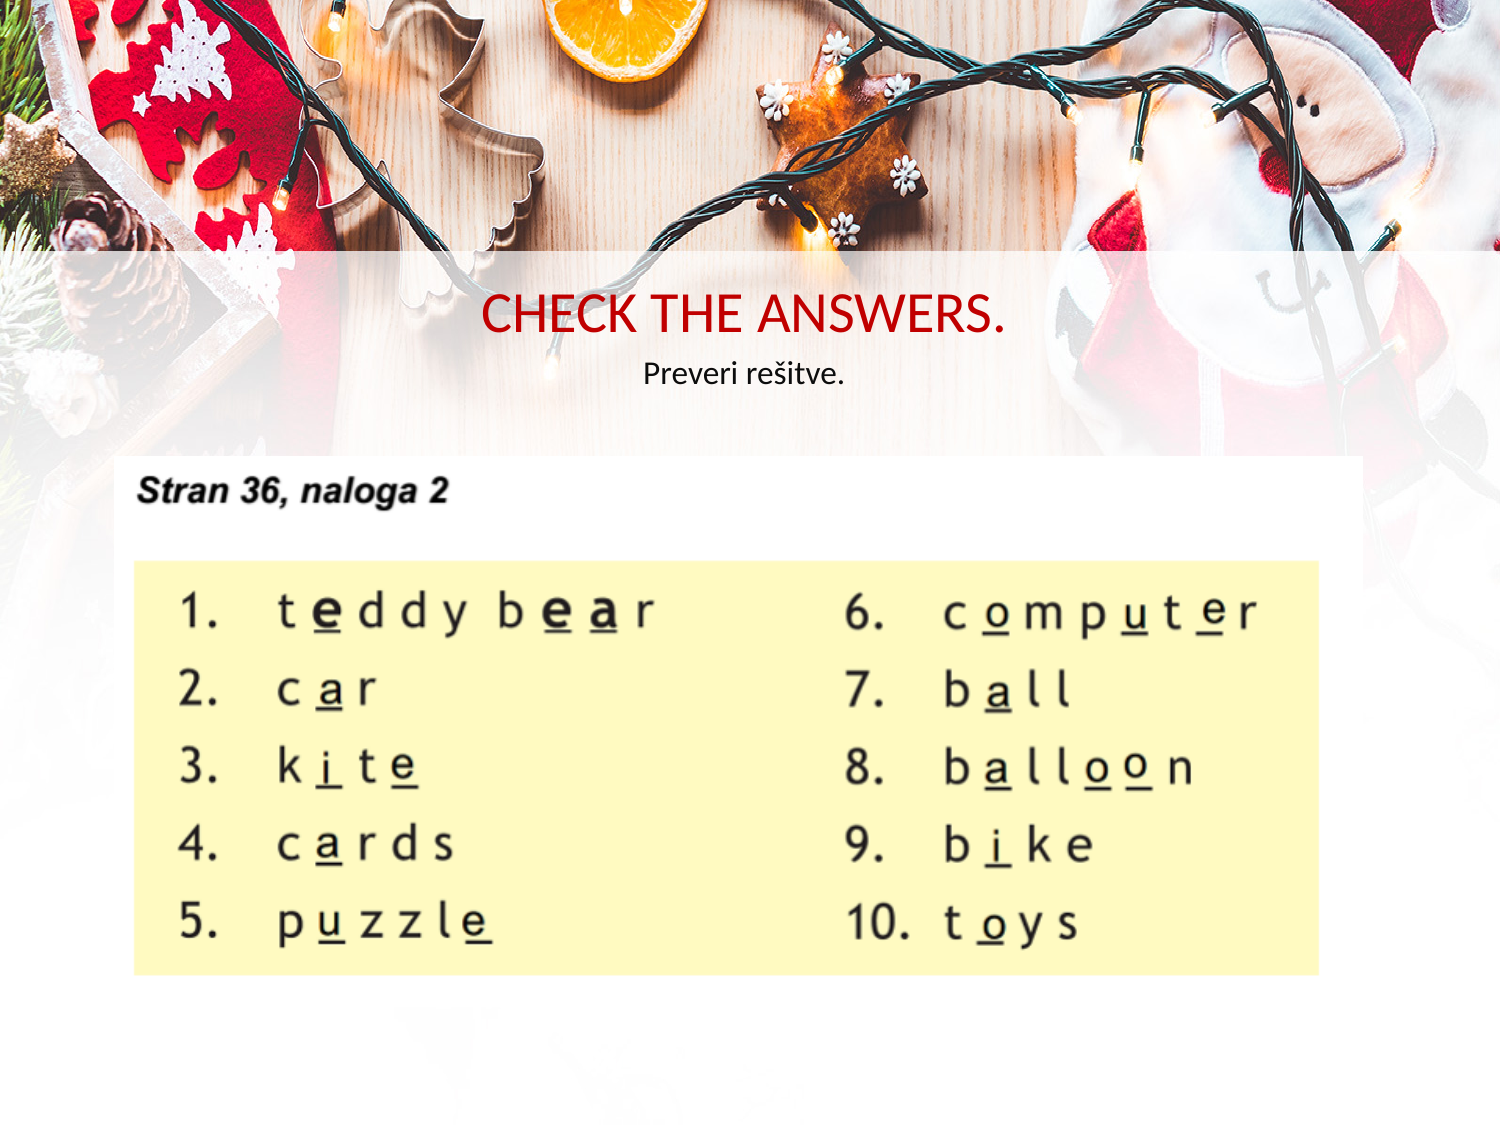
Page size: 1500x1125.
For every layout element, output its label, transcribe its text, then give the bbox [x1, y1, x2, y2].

picture [0, 0, 1500, 1125]
list CHECK THE ANSWERS. Preveri rešitve. [29, 267, 1448, 497]
